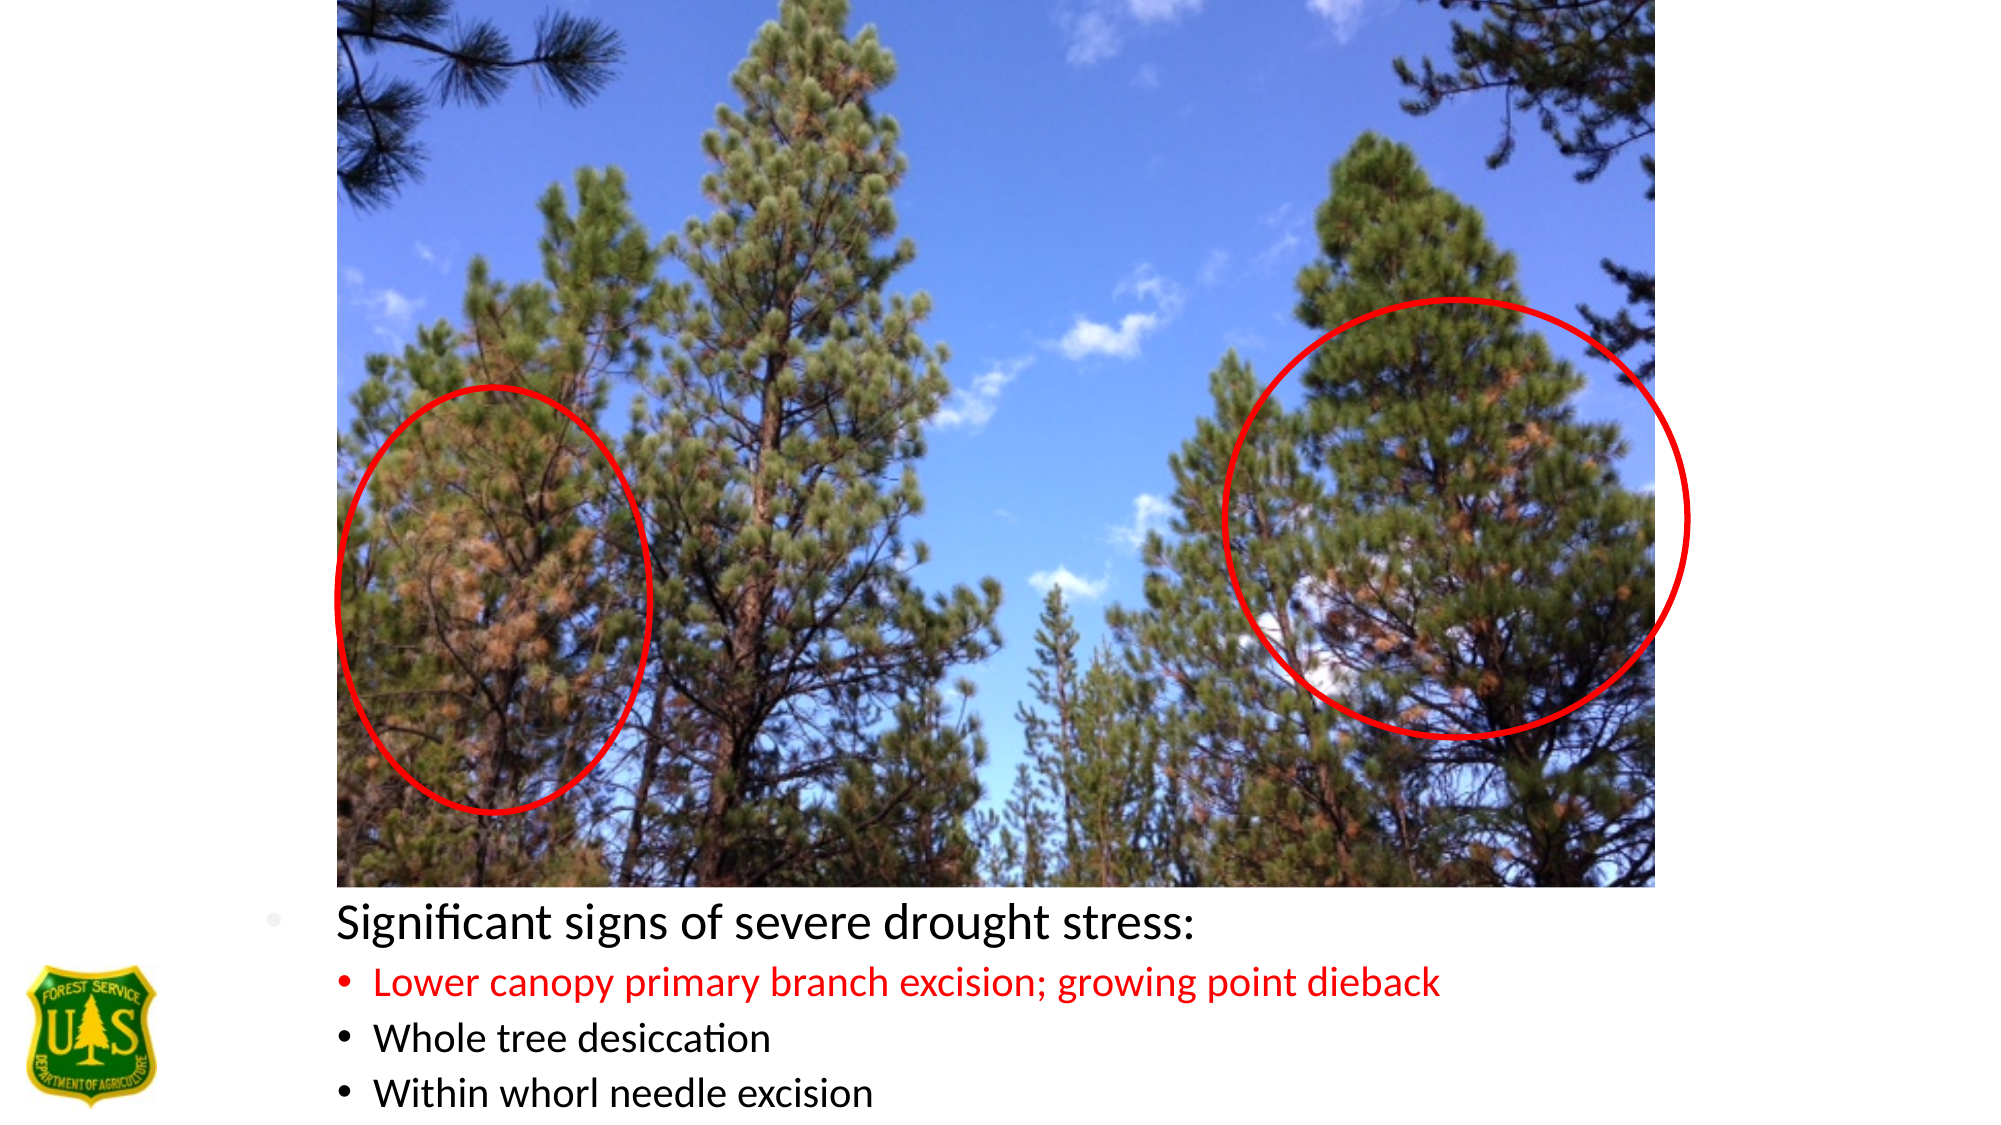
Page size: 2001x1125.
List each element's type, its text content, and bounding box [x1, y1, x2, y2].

list Significant signs of severe drought stress: Lower canopy primary branch excision; growing point dieback Whole tree desiccation Within whorl needle excision [249, 887, 1750, 1125]
text_box [1655, 405, 1689, 633]
picture [26, 965, 157, 1109]
picture [337, 0, 1655, 988]
